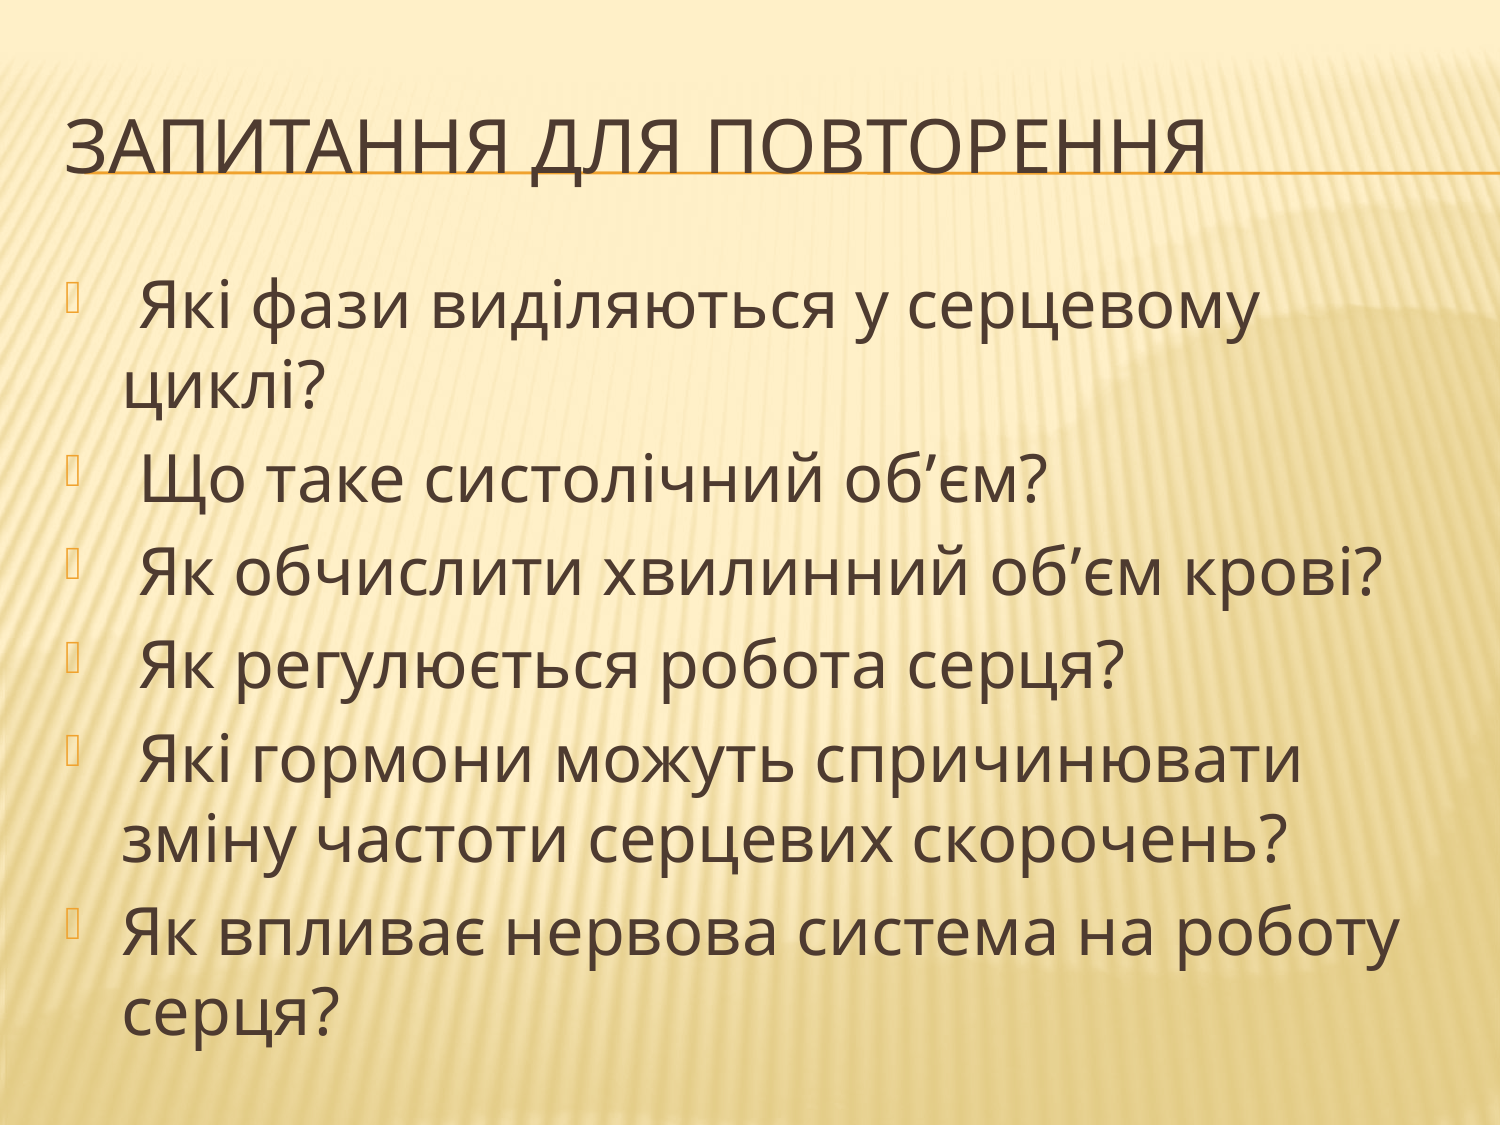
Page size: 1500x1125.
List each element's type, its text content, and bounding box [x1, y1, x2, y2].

title Запитання для повторення [50, 75, 1475, 213]
list Які фази виділяються у серцевому циклі? Що таке систолічний об’єм? Як обчислити хвилинний об’єм крові? Як регулюється робота серця? Які гормони можуть спричинювати зміну частоти серцевих скорочень? Як впливає нервова система на роботу серця? [50, 254, 1475, 998]
